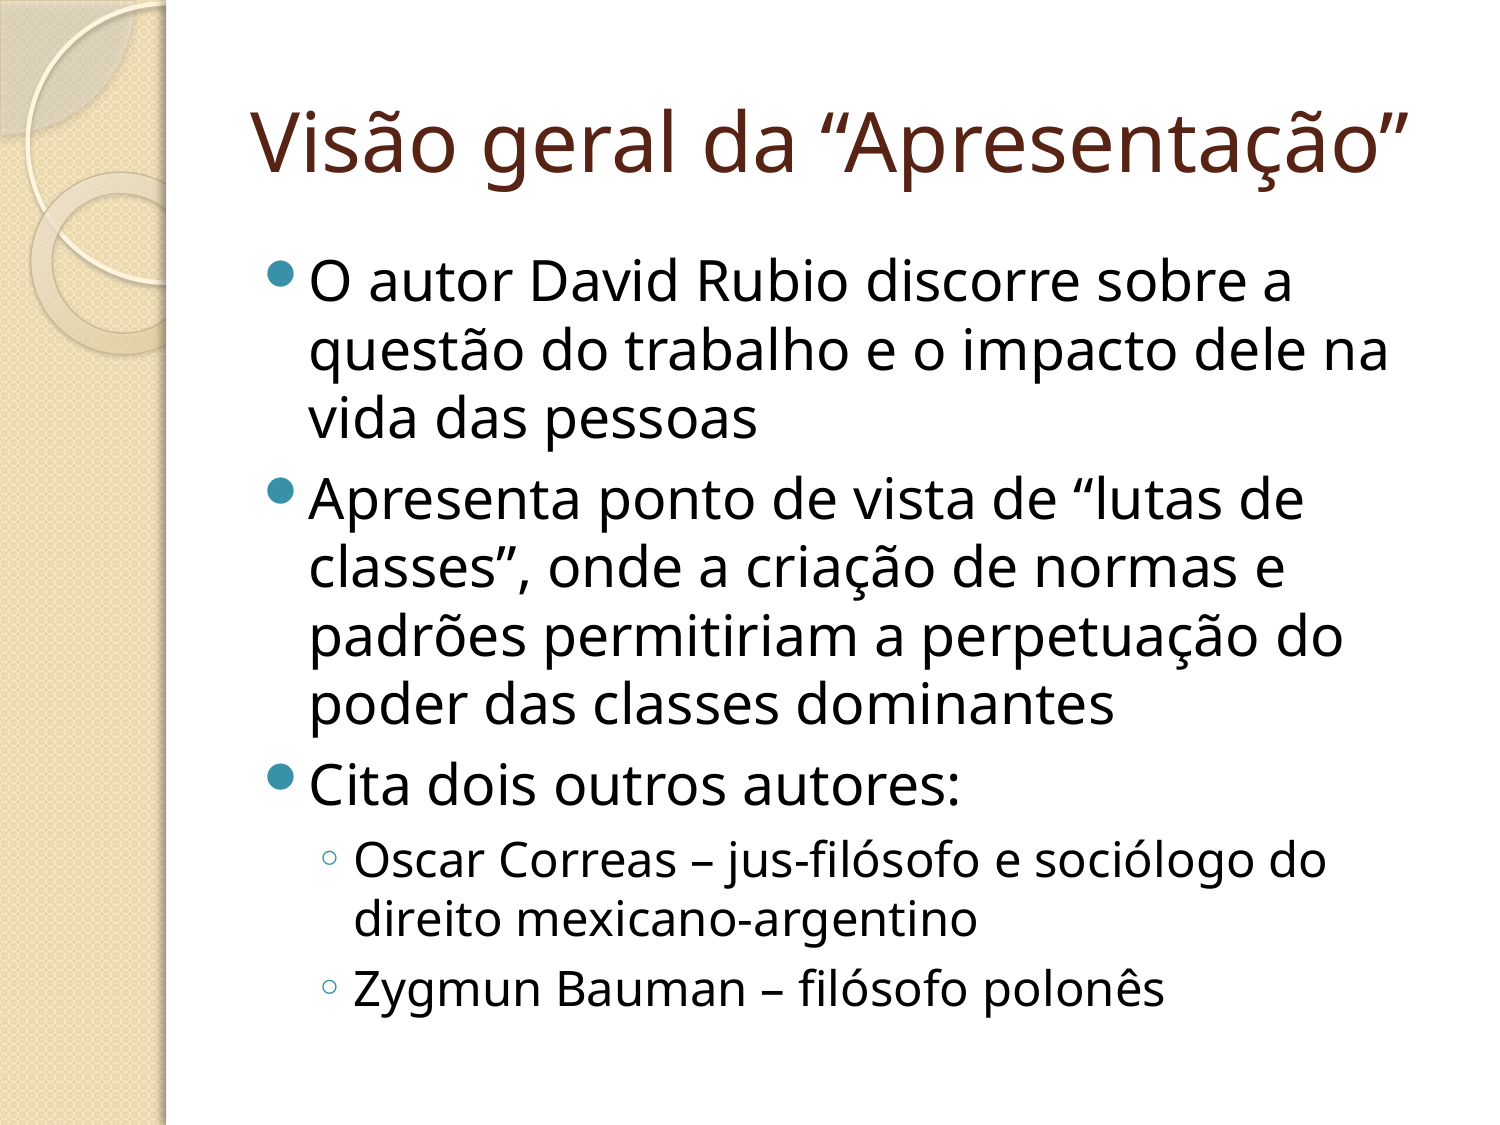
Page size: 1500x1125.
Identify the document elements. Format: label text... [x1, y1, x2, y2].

title Visão geral da “Apresentação” [235, 45, 1466, 233]
list O autor David Rubio discorre sobre a questão do trabalho e o impacto dele na vida das pessoas Apresenta ponto de vista de “lutas de classes”, onde a criação de normas e padrões permitiriam a perpetuação do poder das classes dominantes Cita dois outros autores: Oscar Correas – jus-filósofo e sociólogo do direito mexicano-argentino Zygmun Bauman – filósofo polonês [235, 237, 1466, 1025]
